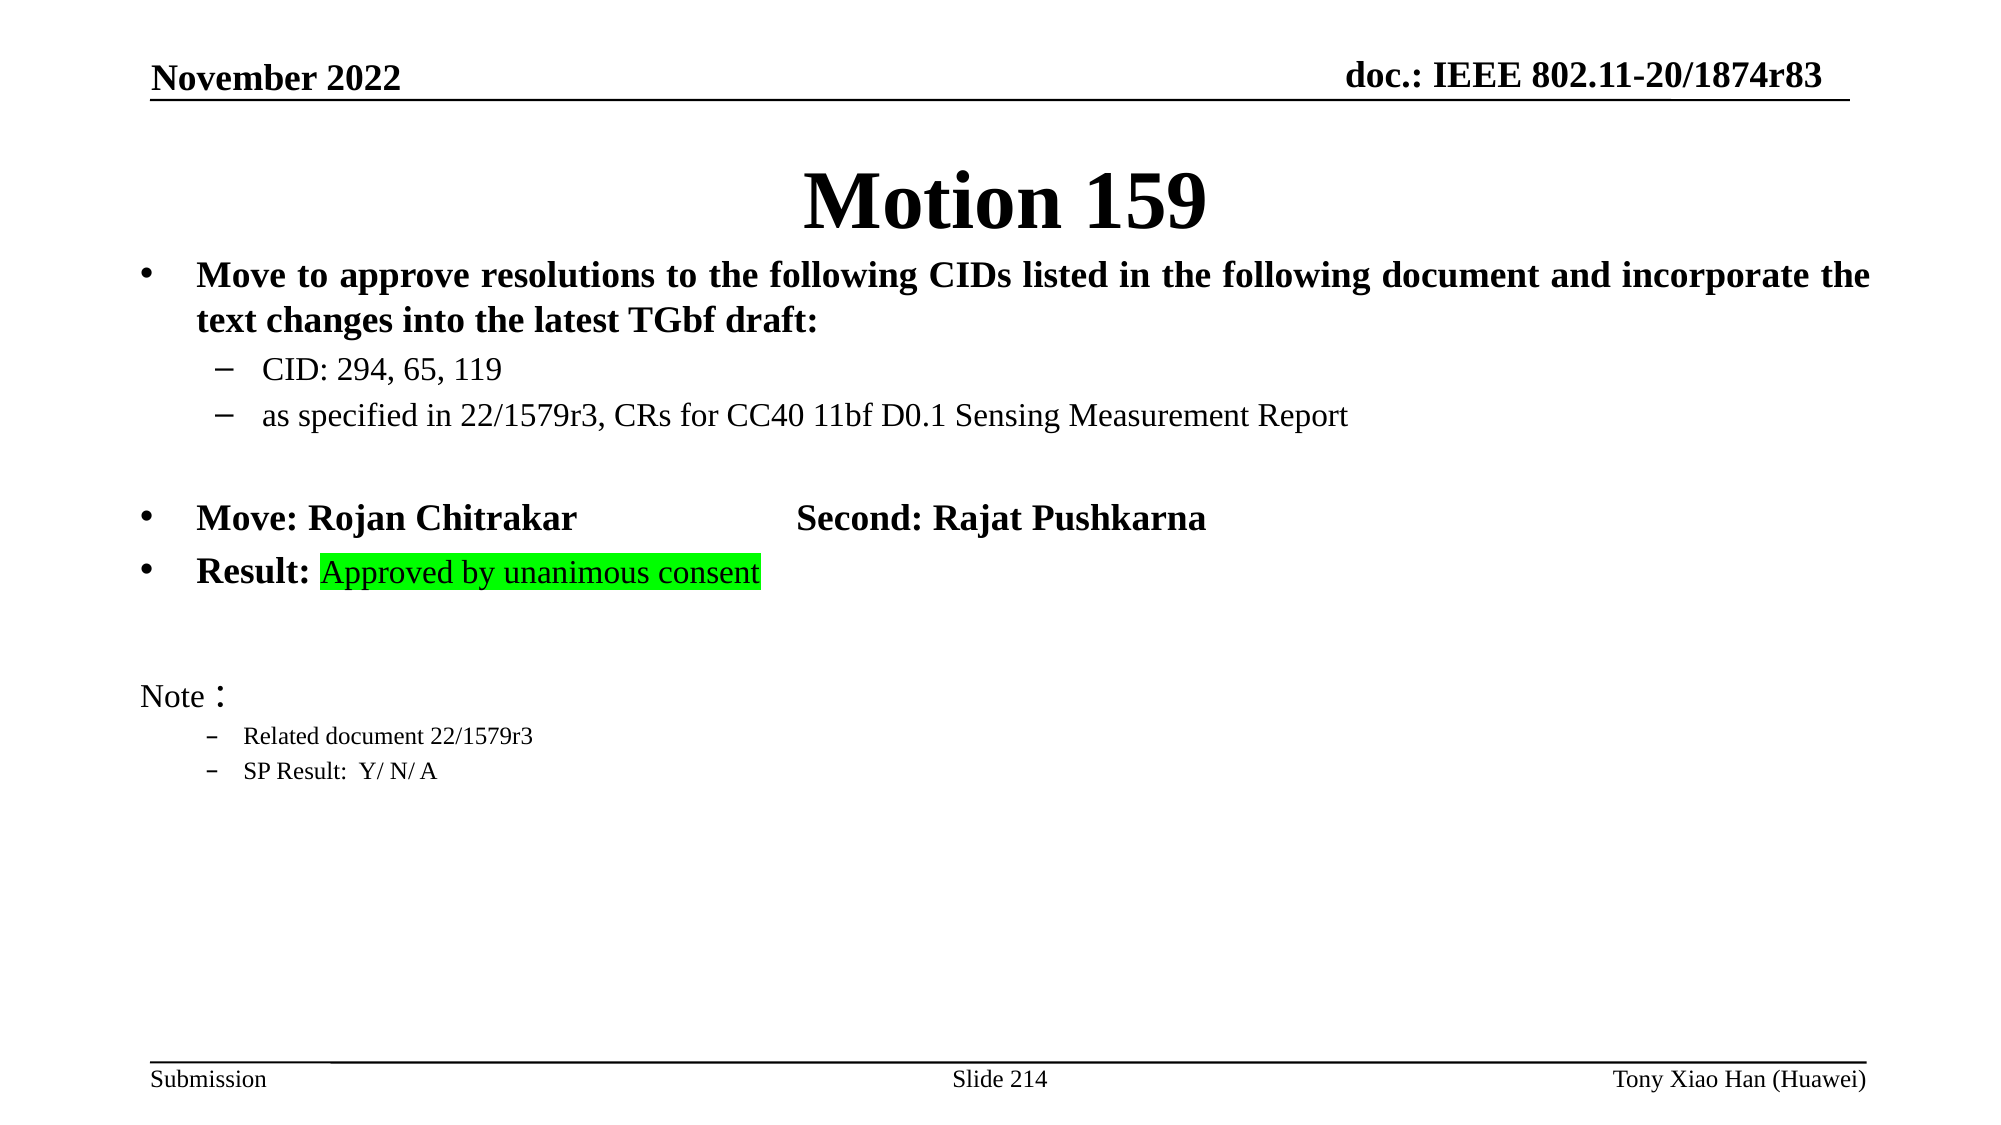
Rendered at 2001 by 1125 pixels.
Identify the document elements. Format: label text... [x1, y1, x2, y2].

text_box Move to approve resolutions to the following CIDs listed in the following document and incorporate the text changes into the latest TGbf draft: CID: 294, 65, 119 as specified in 22/1579r3, CRs for CC40 11bf D0.1 Sensing Measurement Report Move: Rojan Chitrakar Second: Rajat Pushkarna Result: Approved by unanimous consent Note： Related document 22/1579r3 SP Result: Y/ N/ A [125, 212, 1888, 1013]
text_box Motion 159 [368, 137, 1644, 212]
